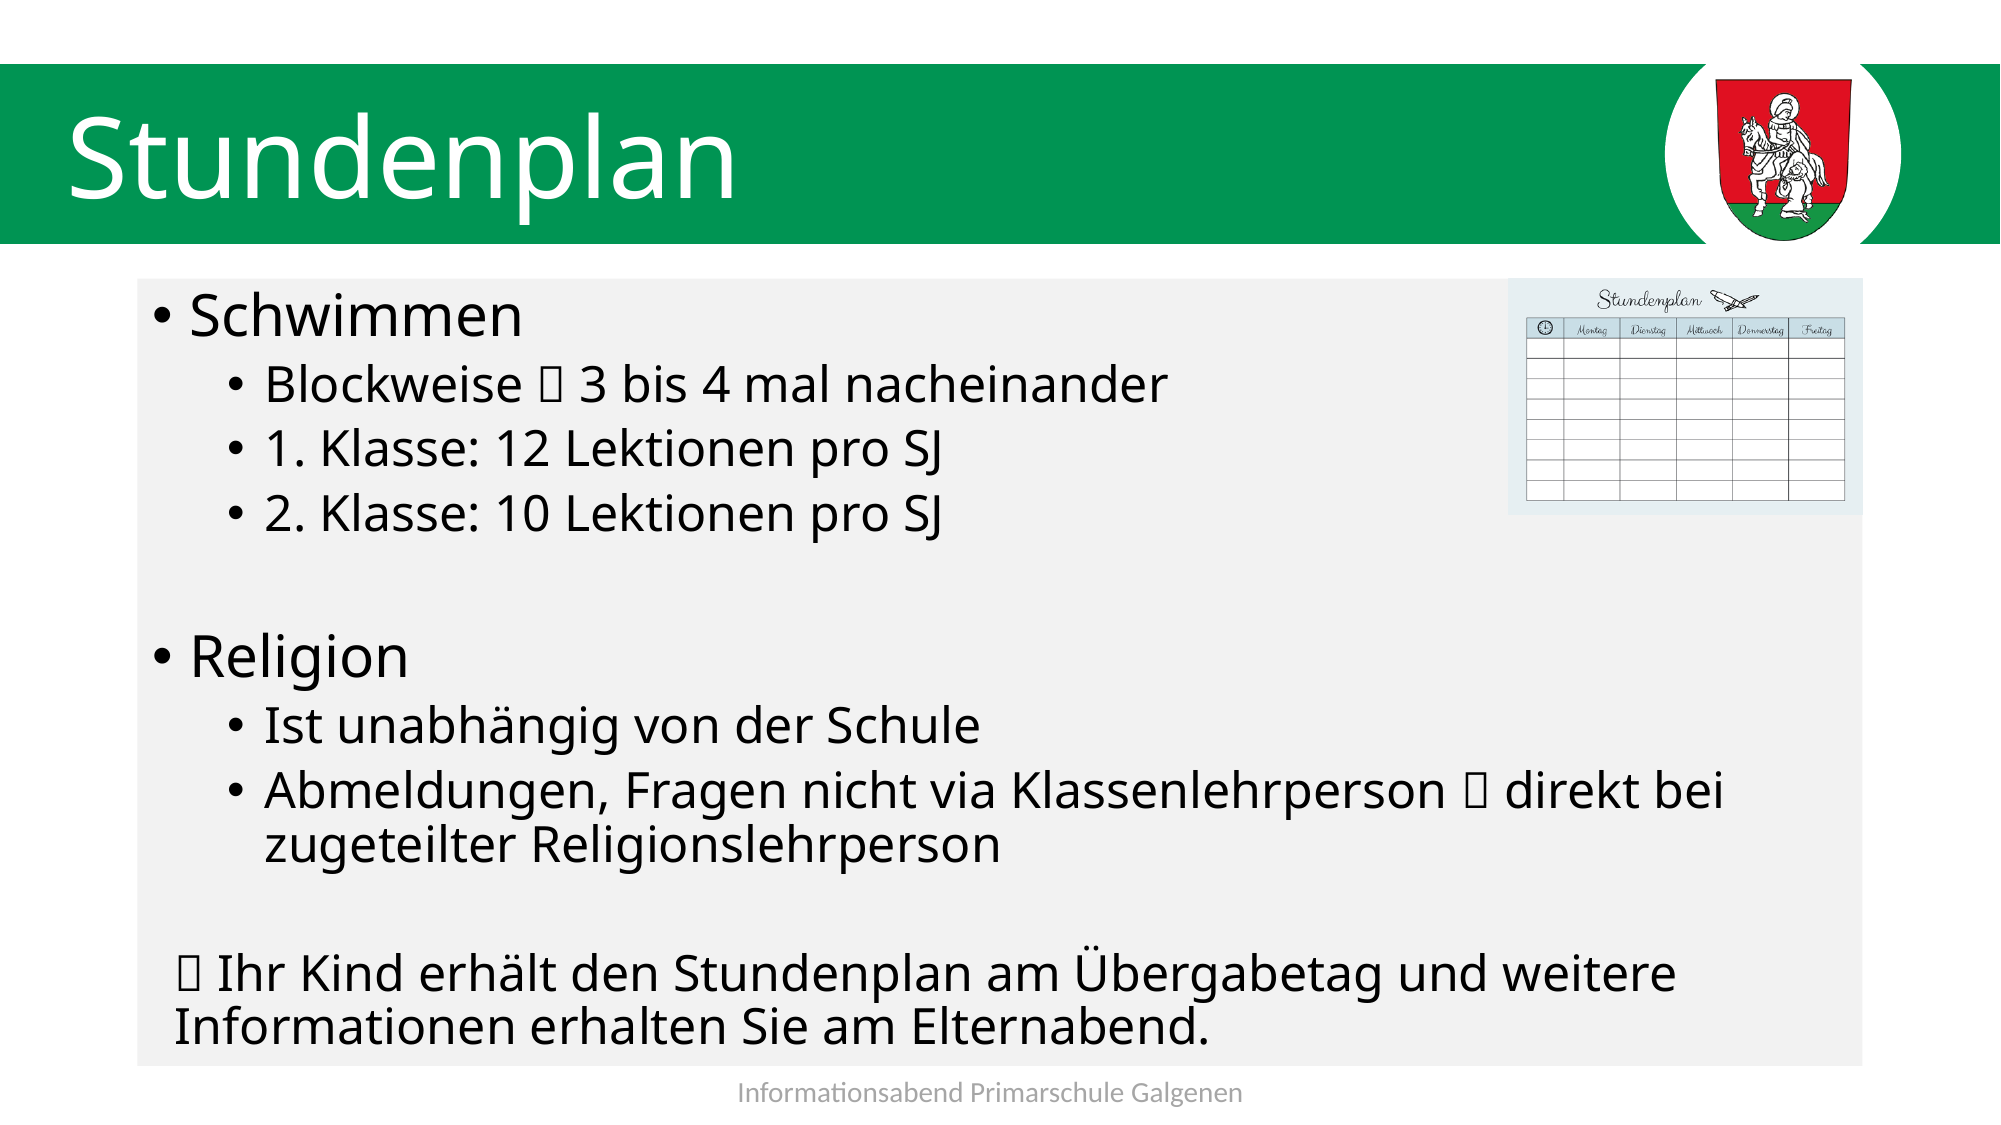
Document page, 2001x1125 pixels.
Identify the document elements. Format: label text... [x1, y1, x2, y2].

text_box Stundenplan [0, 64, 1703, 244]
text_box [1663, 34, 1903, 274]
picture [1508, 278, 1863, 515]
text_box Schwimmen Blockweise  3 bis 4 mal nacheinander 1. Klasse: 12 Lektionen pro SJ 2. Klasse: 10 Lektionen pro SJ Religion Ist unabhängig von der Schule Abmeldungen, Fragen nicht via Klassenlehrperson  direkt bei zugeteilter Religionslehrperson  Ihr Kind erhält den Stundenplan am Übergabetag und weitere Informationen erhalten Sie am Elternabend. [137, 278, 1863, 1066]
text_box Stundenplan [1863, 64, 2000, 244]
picture [1713, 77, 1853, 243]
text_box Informationsabend Primarschule Galgenen [722, 1065, 1278, 1116]
